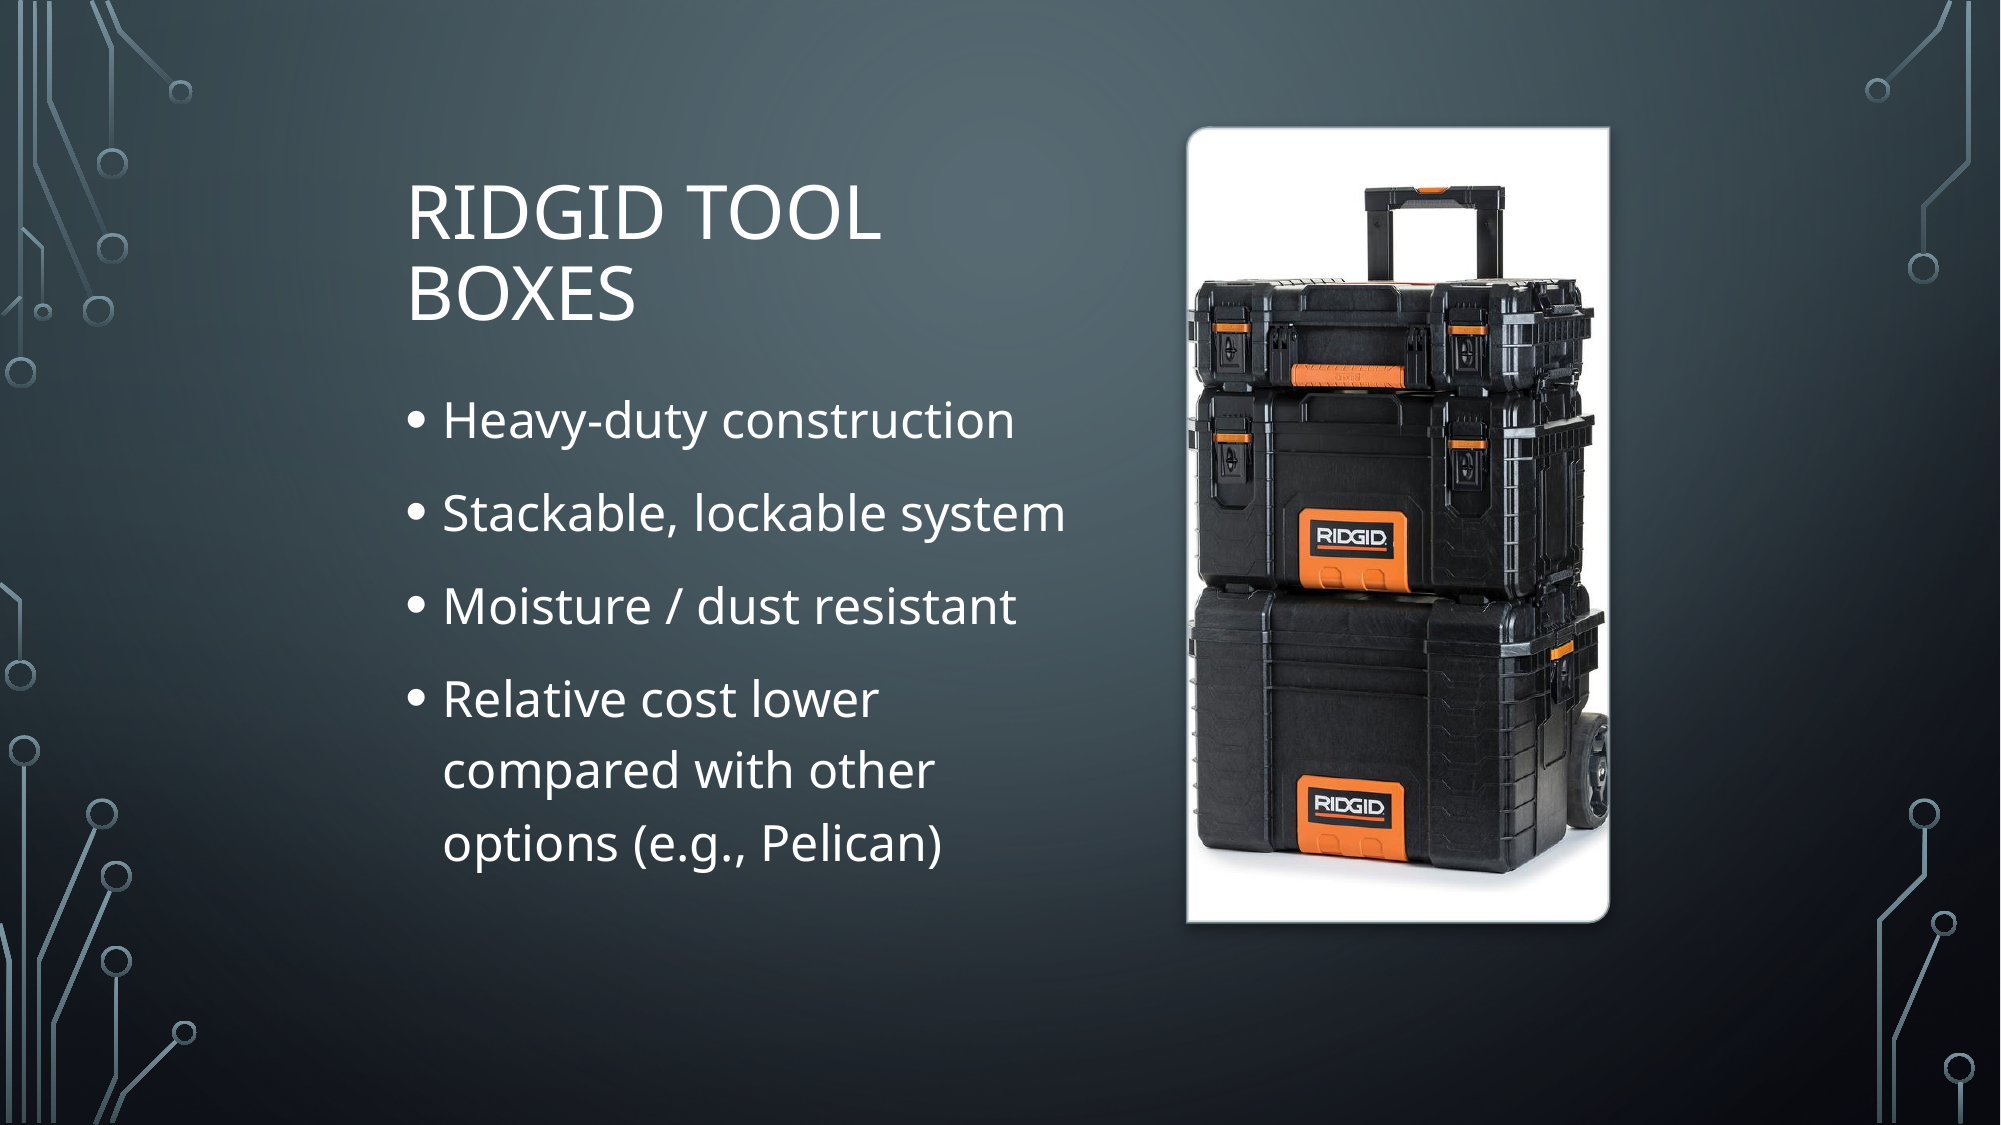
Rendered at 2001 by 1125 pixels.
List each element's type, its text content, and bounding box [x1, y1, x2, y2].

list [1187, 127, 1610, 923]
title RIDGID Tool Boxes [390, 101, 1116, 344]
list Heavy-duty construction Stackable, lockable system Moisture / dust resistant Relative cost lower compared with other options (e.g., Pelican) [390, 369, 1116, 950]
